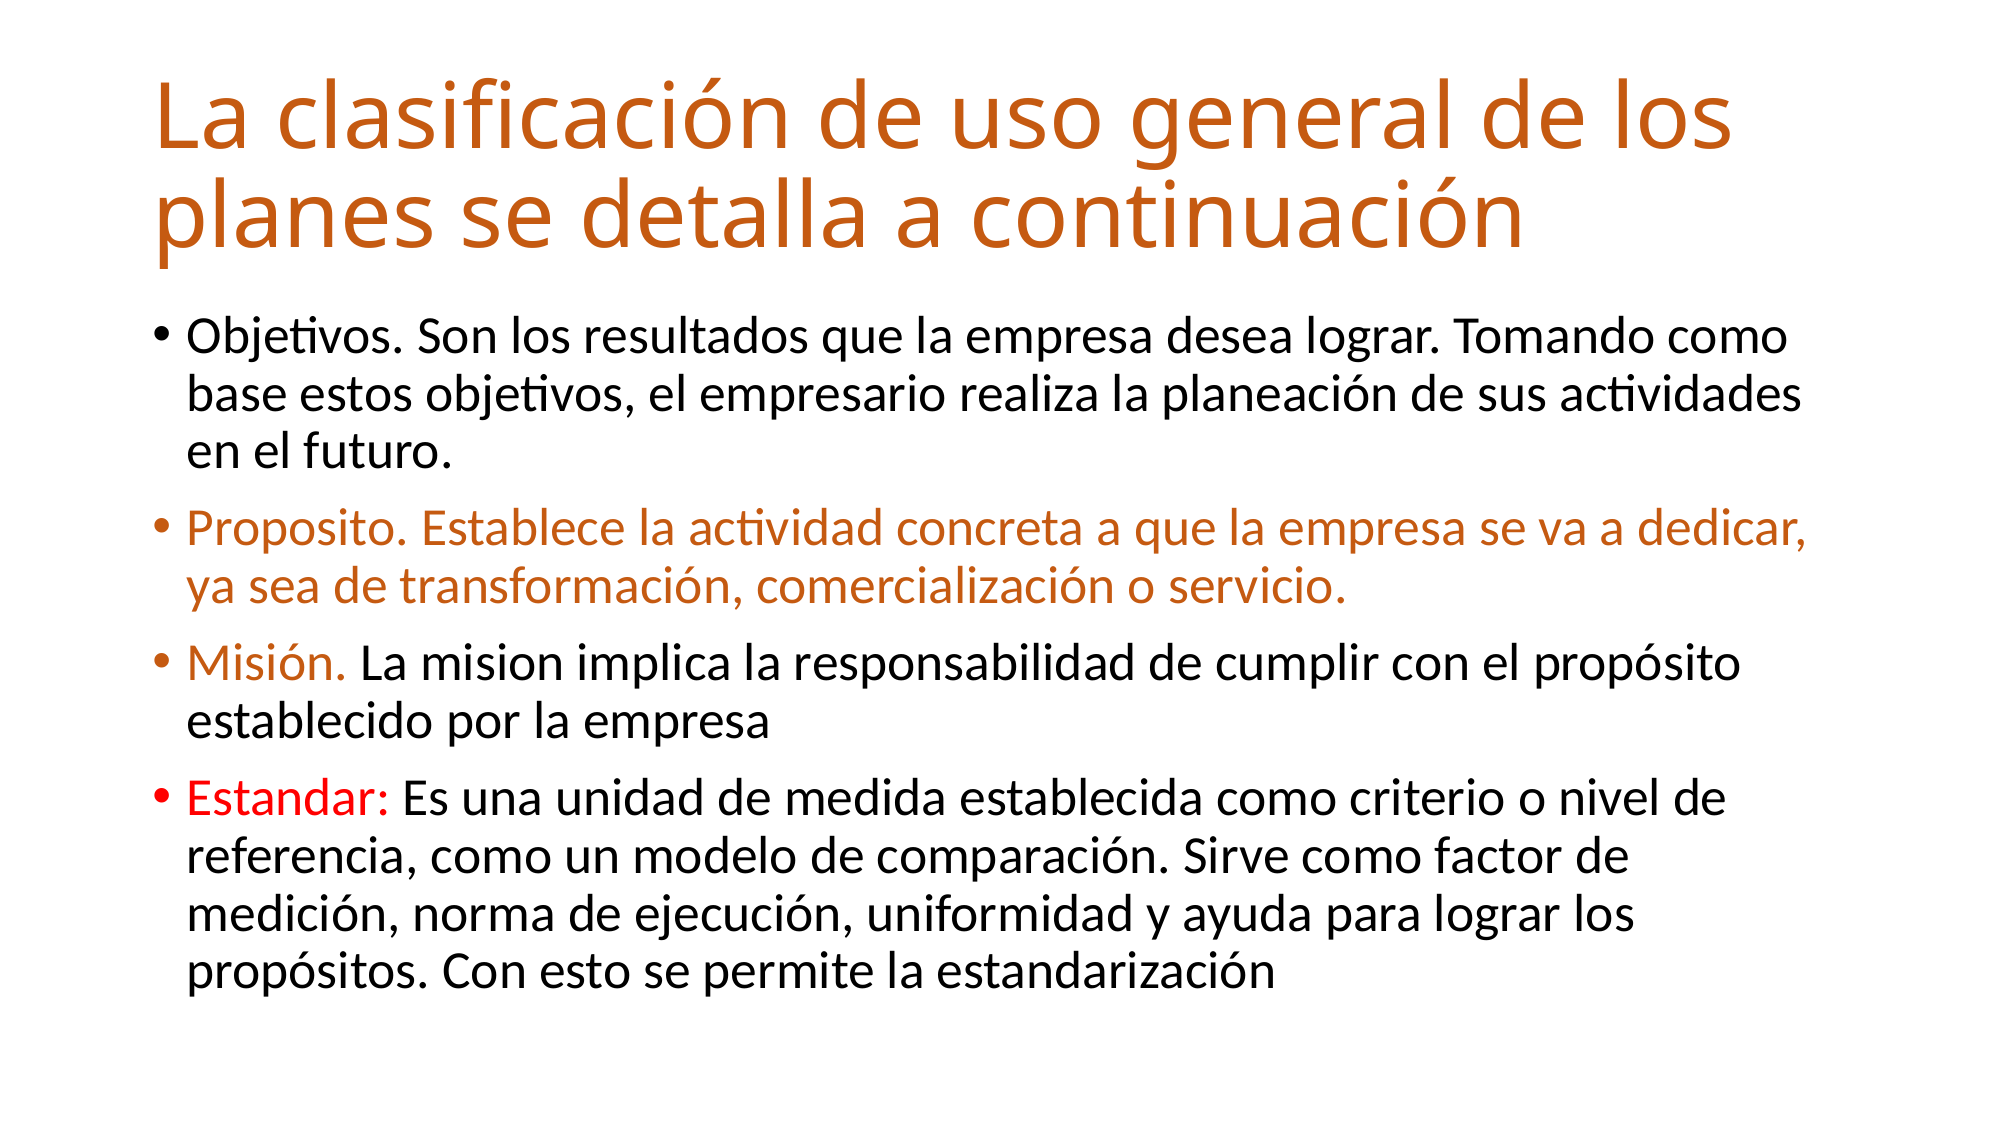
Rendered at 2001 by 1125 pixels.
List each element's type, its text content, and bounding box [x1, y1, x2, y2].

title La clasificación de uso general de los planes se detalla a continuación [137, 59, 1863, 278]
list Objetivos. Son los resultados que la empresa desea lograr. Tomando como base estos objetivos, el empresario realiza la planeación de sus actividades en el futuro. Proposito. Establece la actividad concreta a que la empresa se va a dedicar, ya sea de transformación, comercialización o servicio. Misión. La mision implica la responsabilidad de cumplir con el propósito establecido por la empresa Estandar: Es una unidad de medida establecida como criterio o nivel de referencia, como un modelo de comparación. Sirve como factor de medición, norma de ejecución, uniformidad y ayuda para lograr los propósitos. Con esto se permite la estandarización [137, 299, 1863, 1014]
